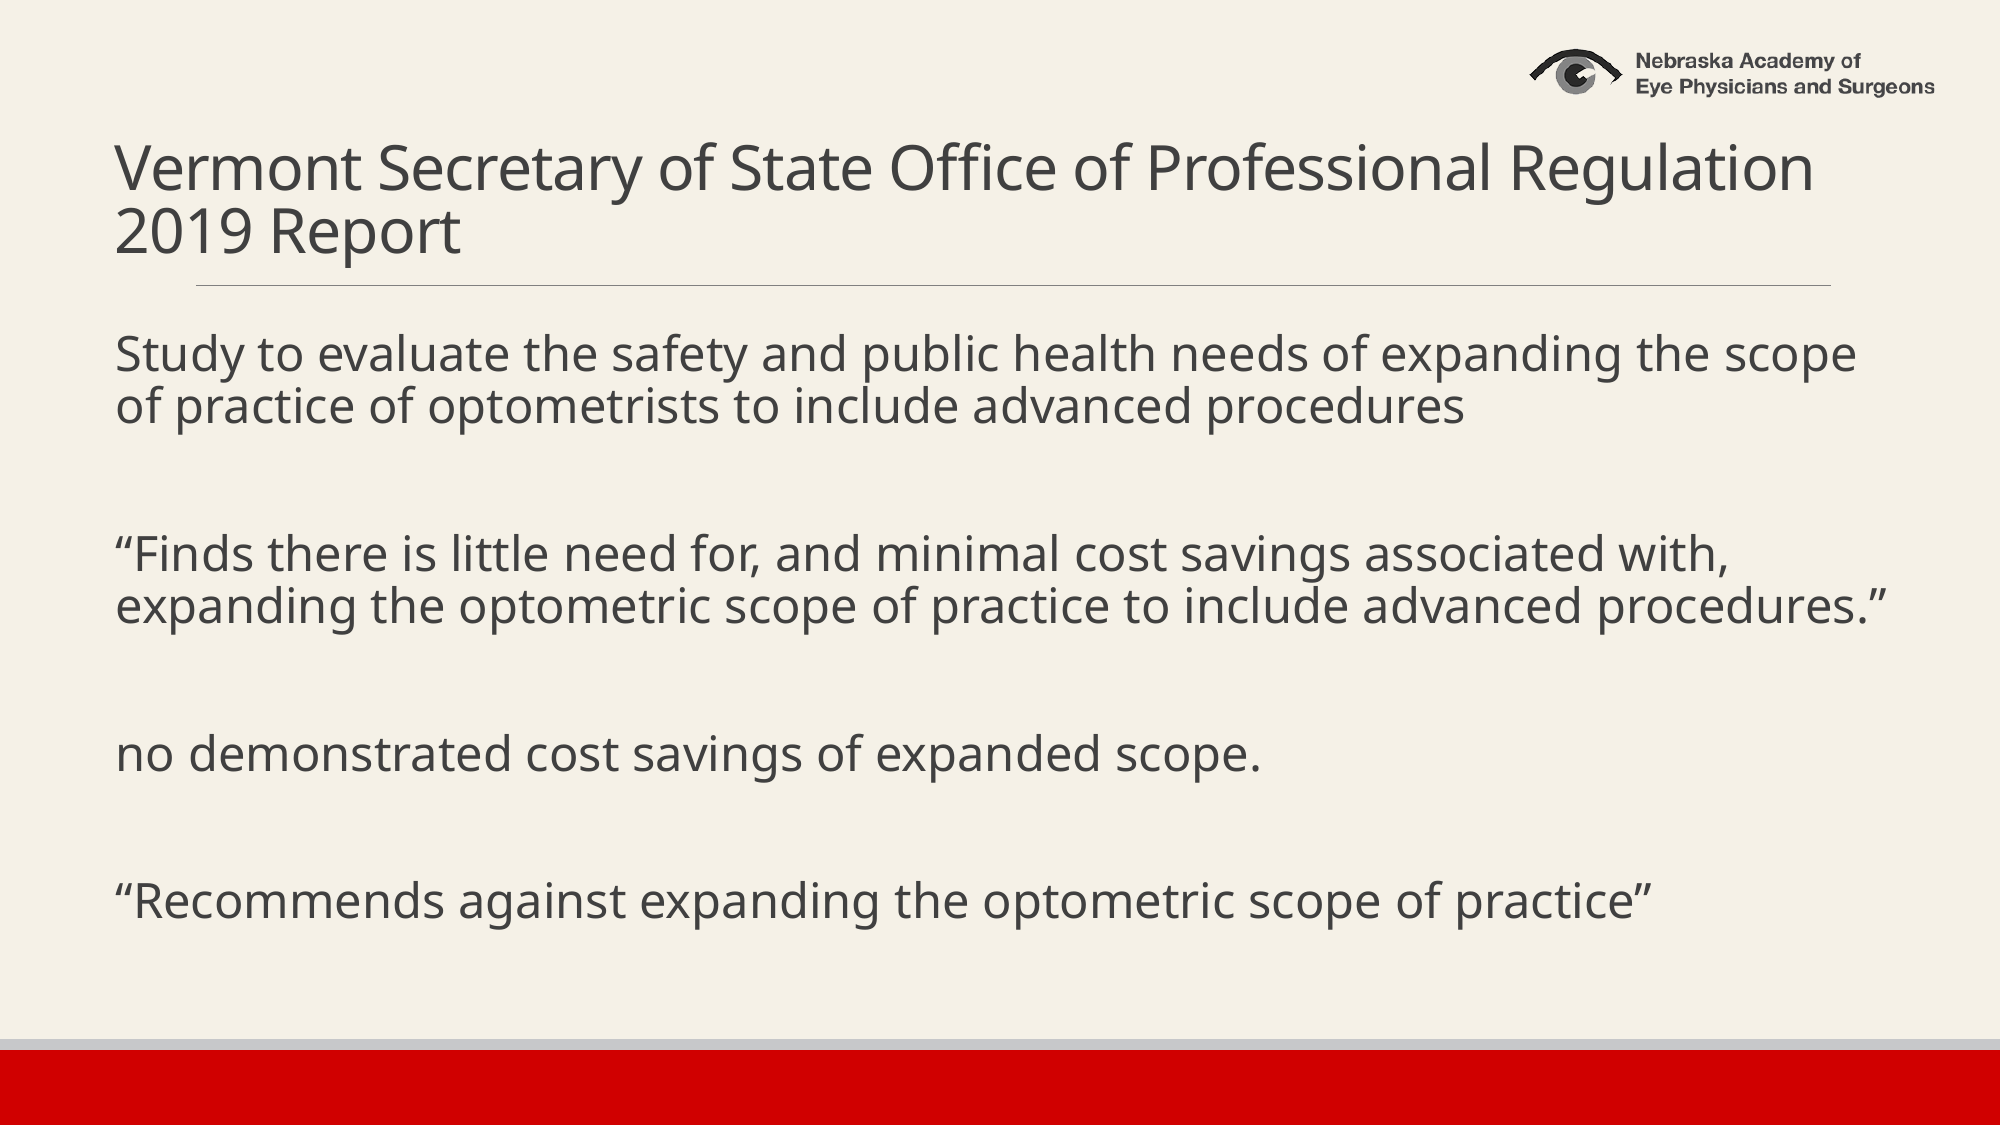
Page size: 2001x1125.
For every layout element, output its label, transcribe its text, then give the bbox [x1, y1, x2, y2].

picture [1528, 8, 1935, 142]
list Study to evaluate the safety and public health needs of expanding the scope of practice of optometrists to include advanced procedures “Finds there is little need for, and minimal cost savings associated with, expanding the optometric scope of practice to include advanced procedures.” no demonstrated cost savings of expanded scope. “Recommends against expanding the optometric scope of practice” [99, 321, 1900, 992]
title Vermont Secretary of State Office of Professional Regulation 2019 Report [99, 86, 1900, 275]
